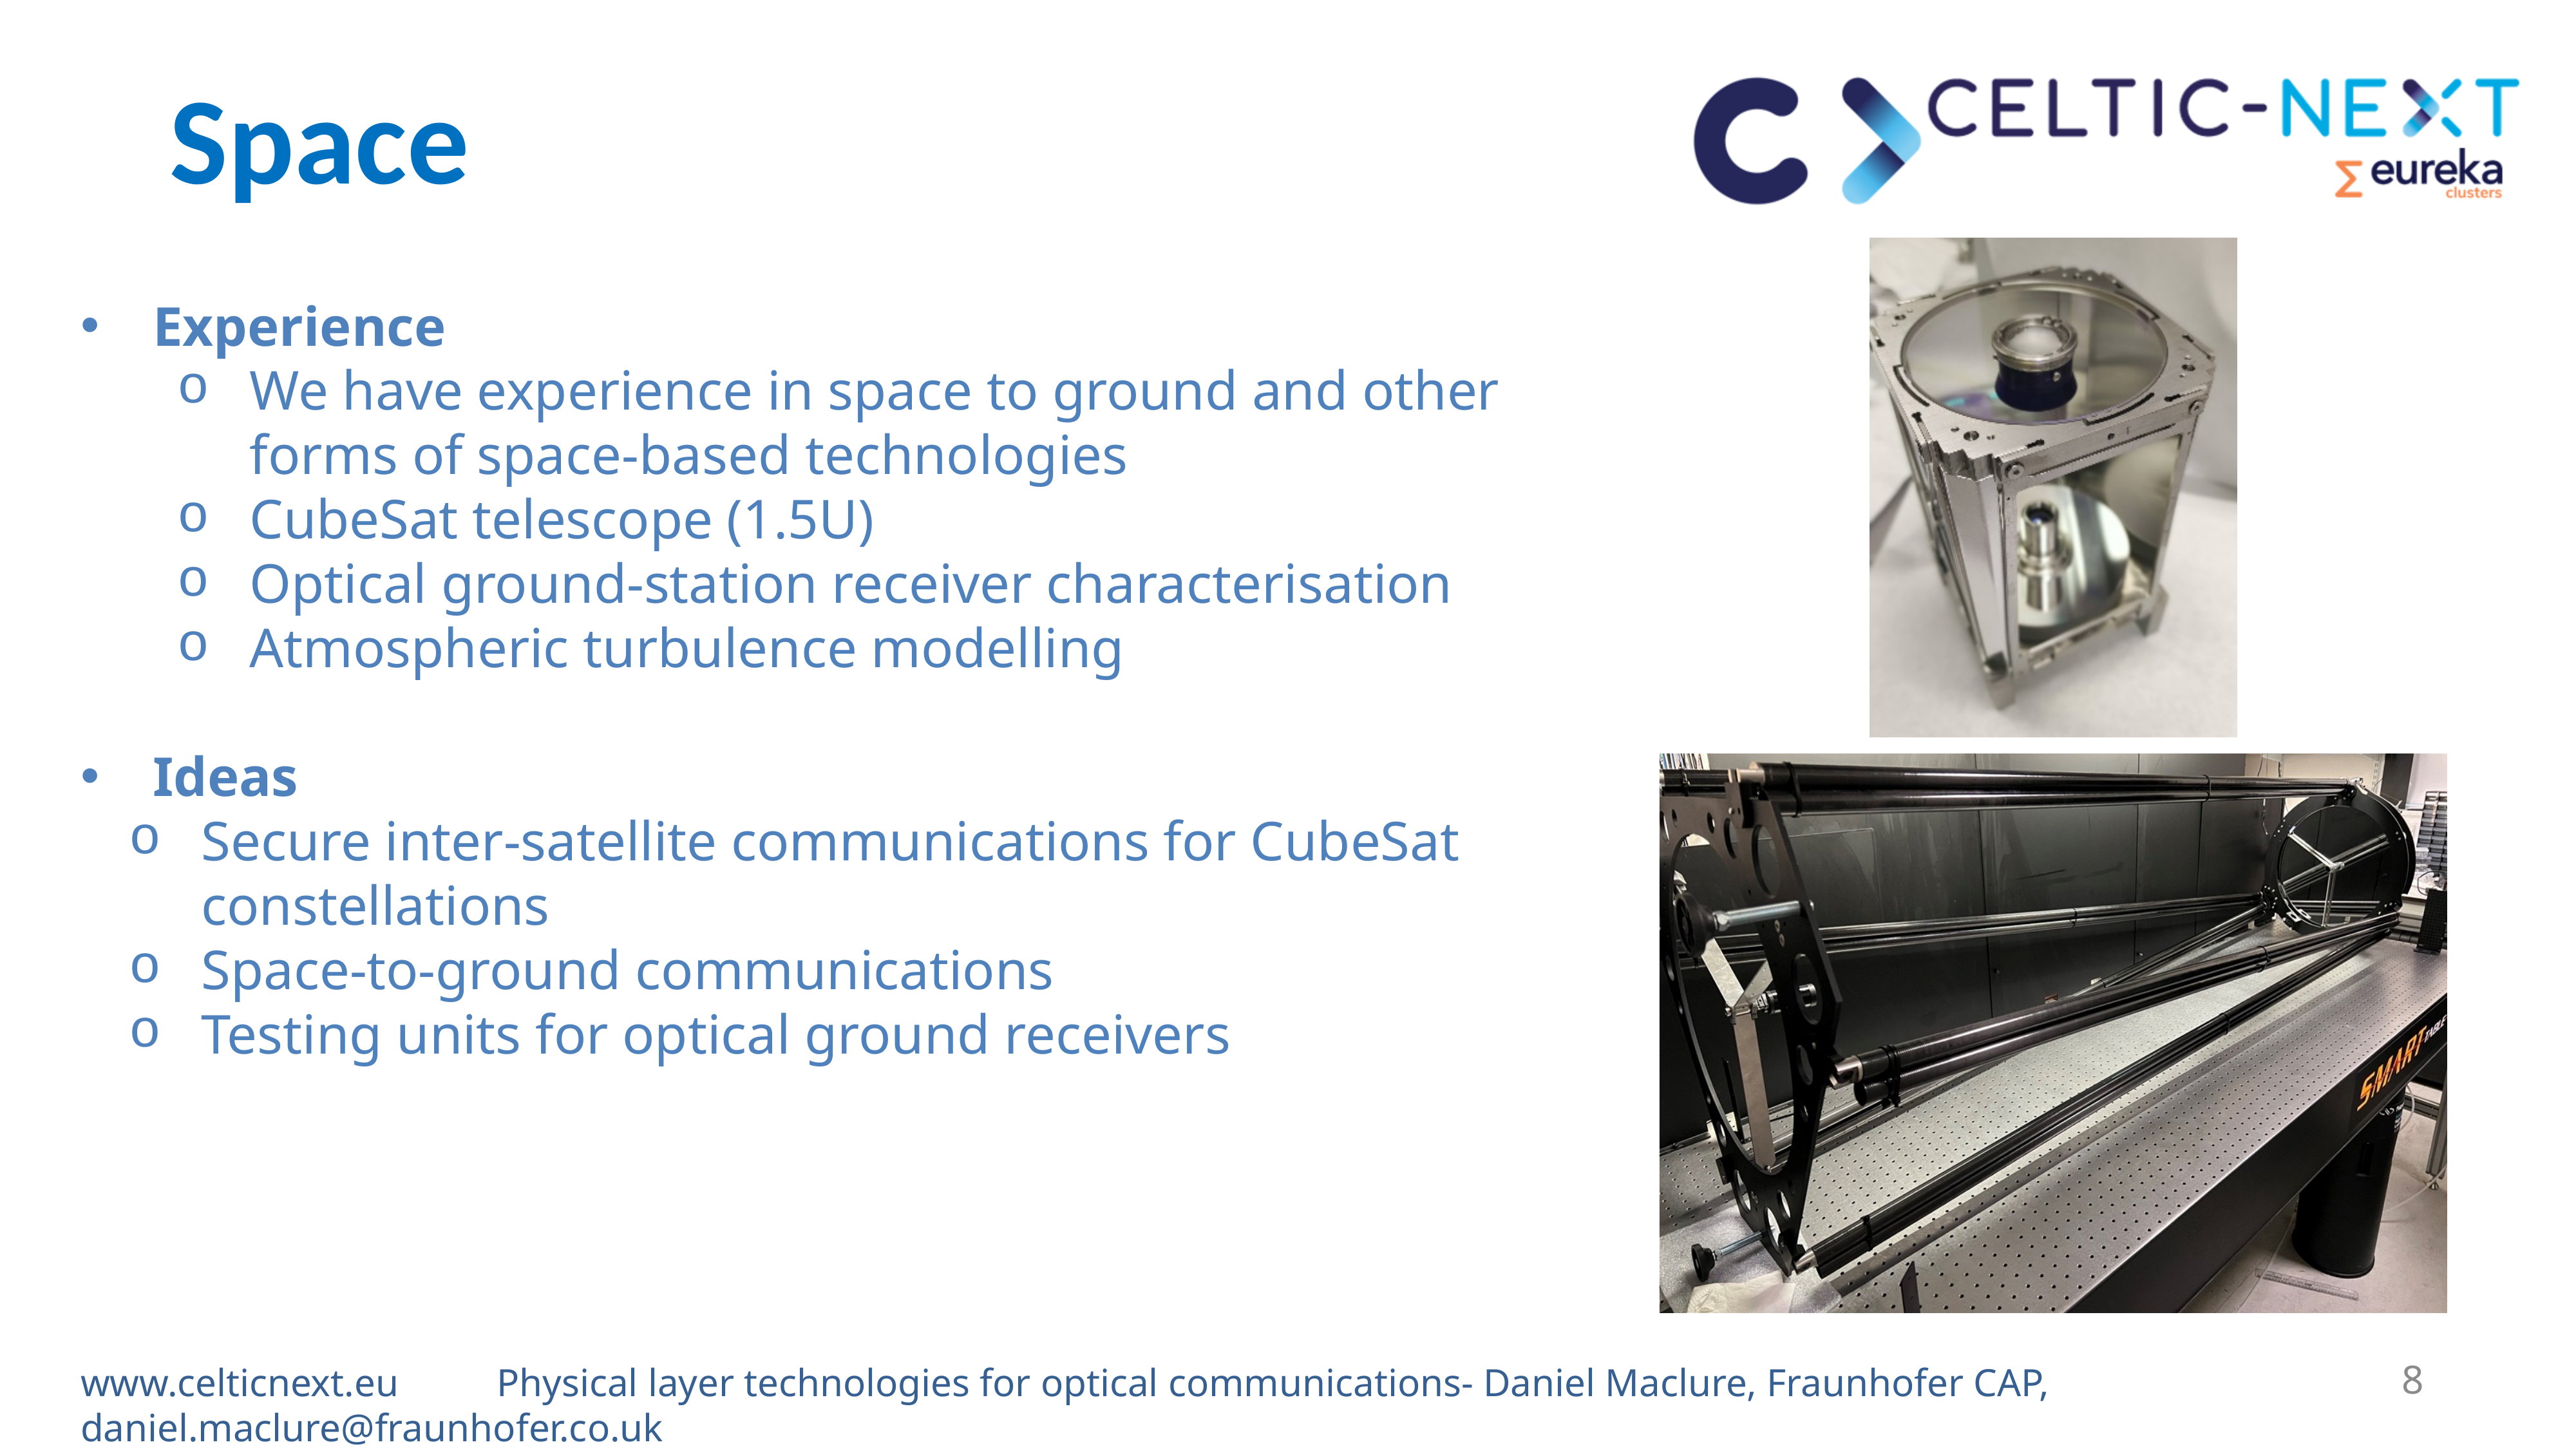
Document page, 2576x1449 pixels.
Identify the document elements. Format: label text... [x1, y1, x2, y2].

slide_number 8 [1846, 1343, 2447, 1421]
text_box Experience We have experience in space to ground and other forms of space-based technologies CubeSat telescope (1.5U) Optical ground-station receiver characterisation Atmospheric turbulence modelling Ideas Secure inter-satellite communications for CubeSat constellations Space-to-ground communications Testing units for optical ground receivers [57, 280, 1548, 1296]
text_box www.celticnext.eu Physical layer technologies for optical communications- Daniel Maclure, Fraunhofer CAP, daniel.maclure@fraunhofer.co.uk [57, 1347, 2407, 1449]
picture [1627, 11, 2576, 737]
picture [1659, 753, 2448, 1314]
title Space [147, 14, 1625, 256]
